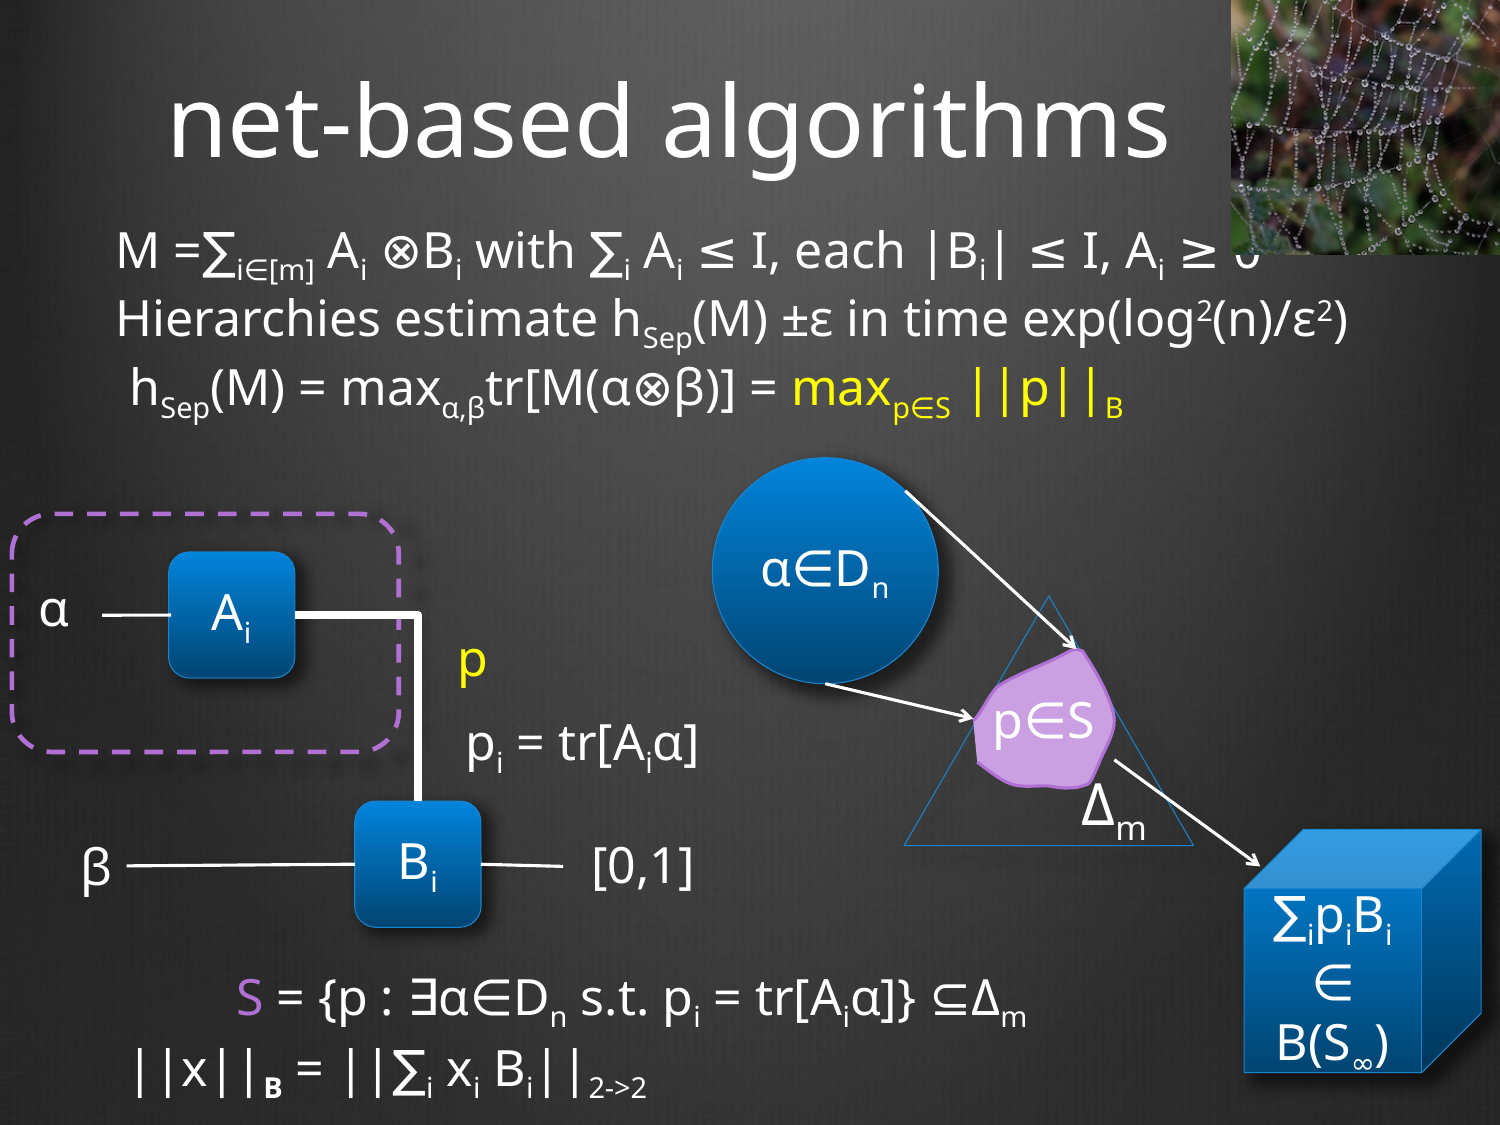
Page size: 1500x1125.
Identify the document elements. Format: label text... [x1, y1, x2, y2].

text_box S = {p : ∃α∈Dn s.t. pi = tr[Aiα]} ⊆Δm [221, 957, 708, 1041]
text_box hSep(M) = maxα,βtr[M(α⊗β)] = maxp∈S ||p||B [114, 348, 1139, 432]
text_box M =∑i∈[m] Ai ⊗Bi with ∑i Ai ≤ I, each |Bi| ≤ I, Ai ≥ 0 Hierarchies estimate hSep(M) ±ε in time exp(log2(n)/ε2) [100, 210, 1364, 362]
picture [1231, 0, 1500, 255]
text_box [712, 457, 1482, 1073]
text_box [13, 551, 704, 928]
title net-based algorithms [106, 0, 1229, 210]
text_box [11, 513, 398, 554]
text_box ||x||B = ||∑i xi Bi||2->2 [112, 1028, 663, 1112]
